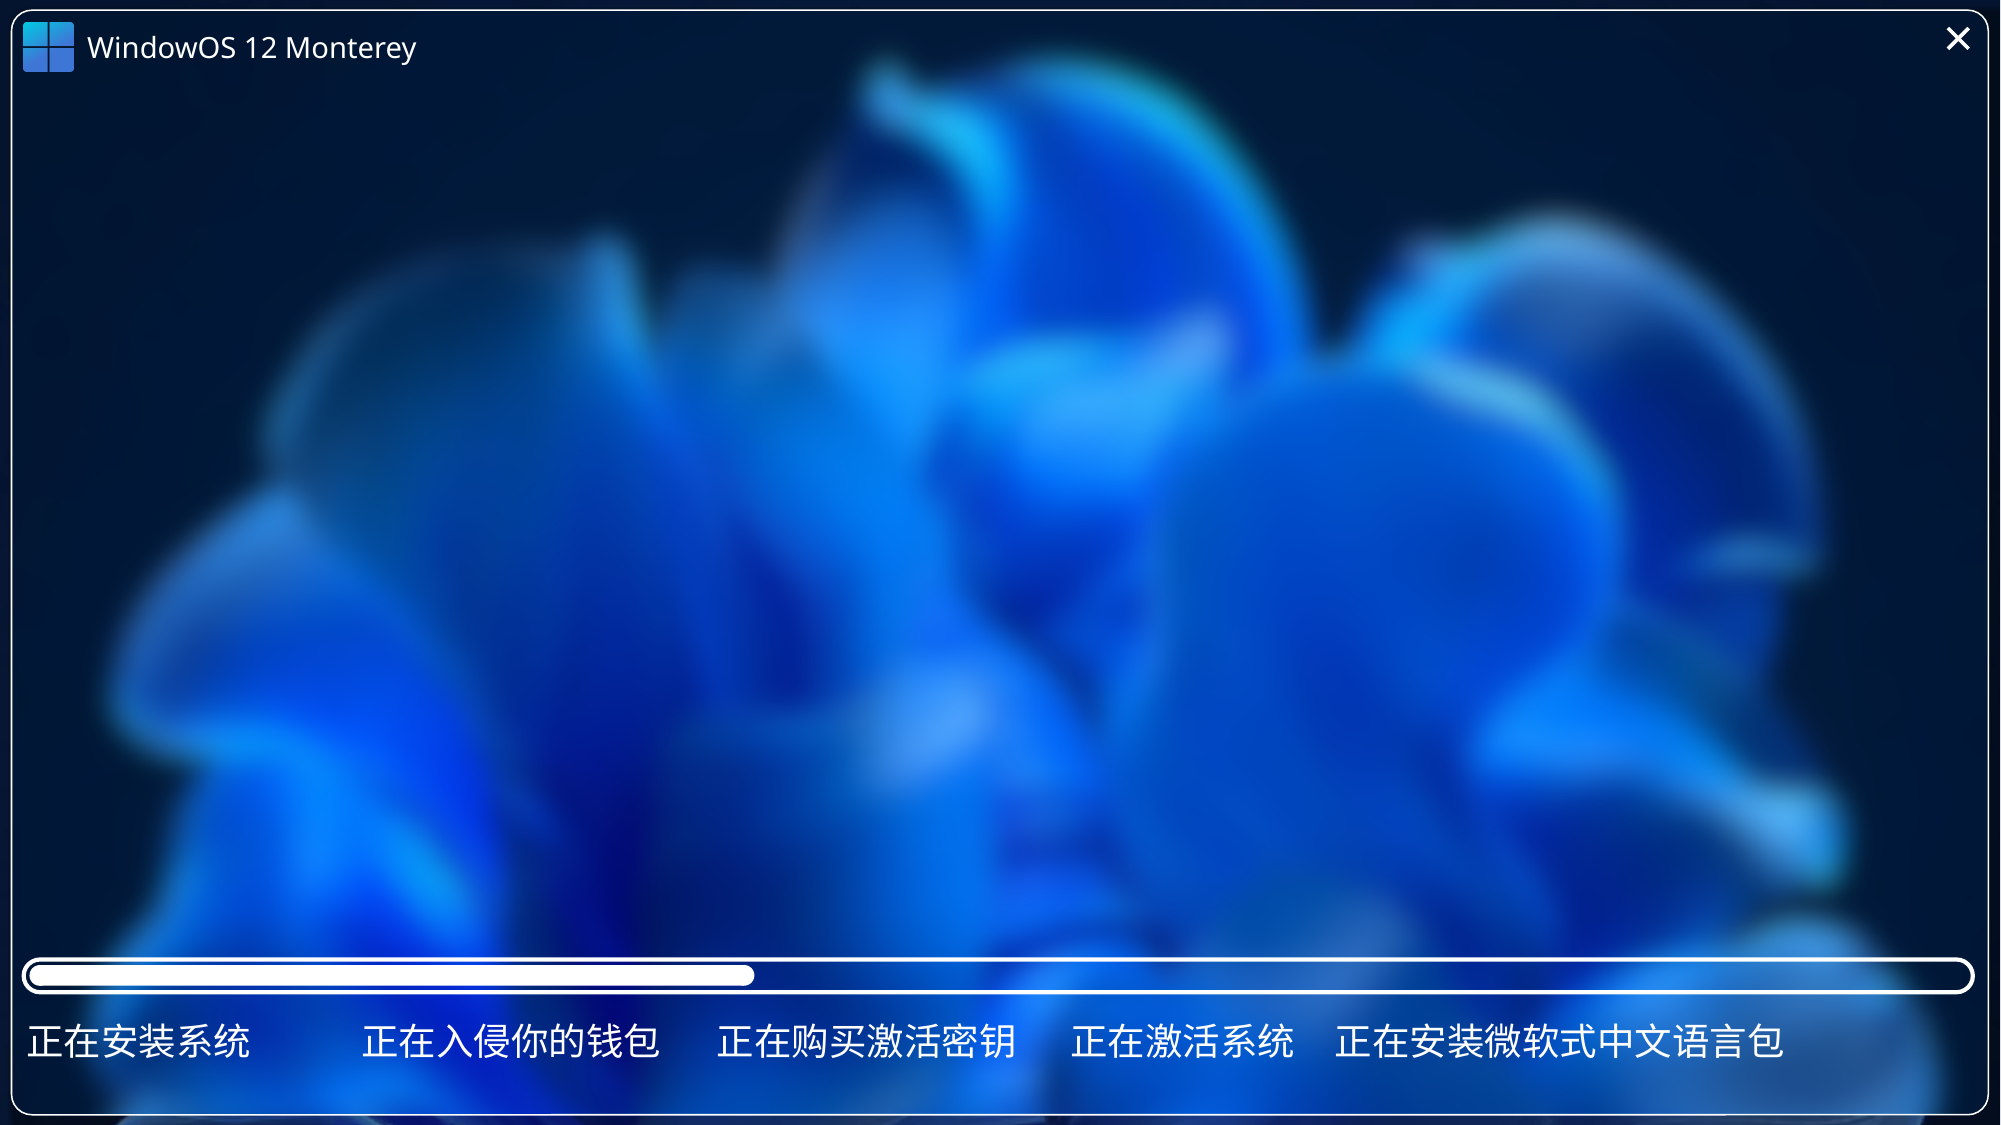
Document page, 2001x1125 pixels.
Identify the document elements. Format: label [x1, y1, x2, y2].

picture [0, 0, 2001, 1125]
text_box [23, 22, 431, 73]
